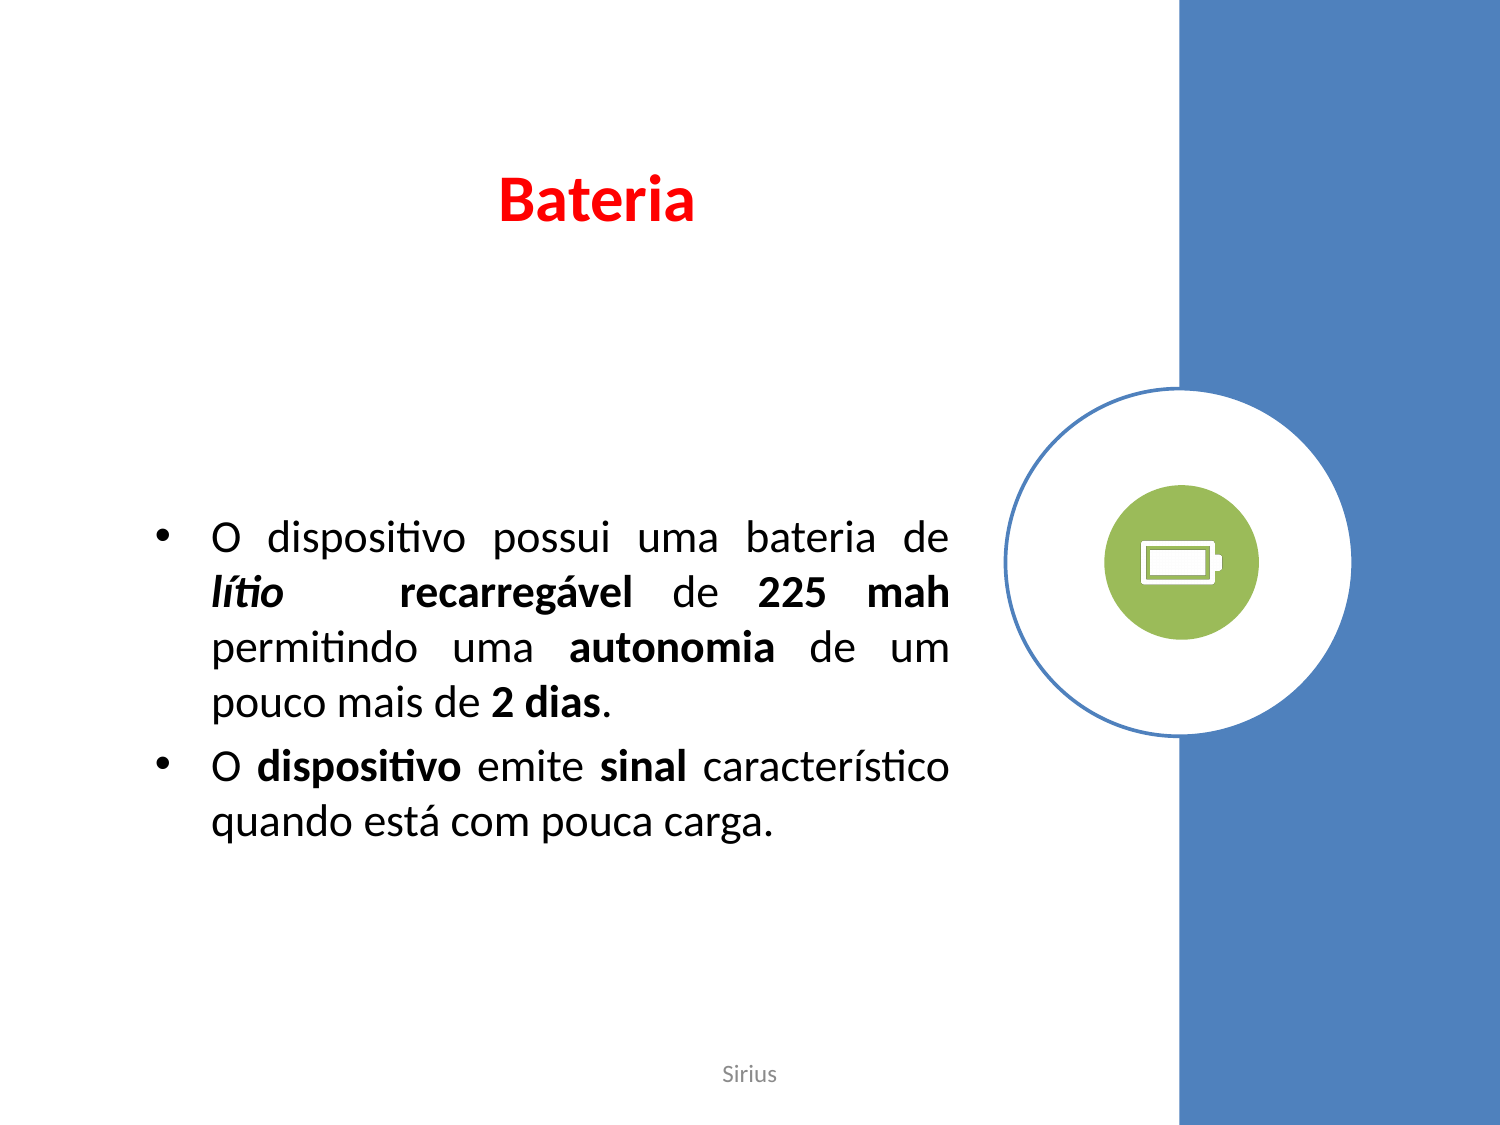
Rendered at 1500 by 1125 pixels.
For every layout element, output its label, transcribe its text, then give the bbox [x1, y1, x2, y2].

text_box [1104, 485, 1259, 640]
title Bateria [137, 112, 1058, 276]
text_box [1135, 516, 1228, 609]
text_box [1177, 0, 1500, 1125]
footer Sirius [512, 1042, 988, 1103]
slide_number 27 [1074, 1042, 1425, 1103]
list O dispositivo possui uma bateria de lítio recarregável de 225 mah permitindo uma autonomia de um pouco mais de 2 dias. O dispositivo emite sinal característico quando está com pouca carga. [139, 365, 966, 987]
text_box [1003, 386, 1356, 739]
